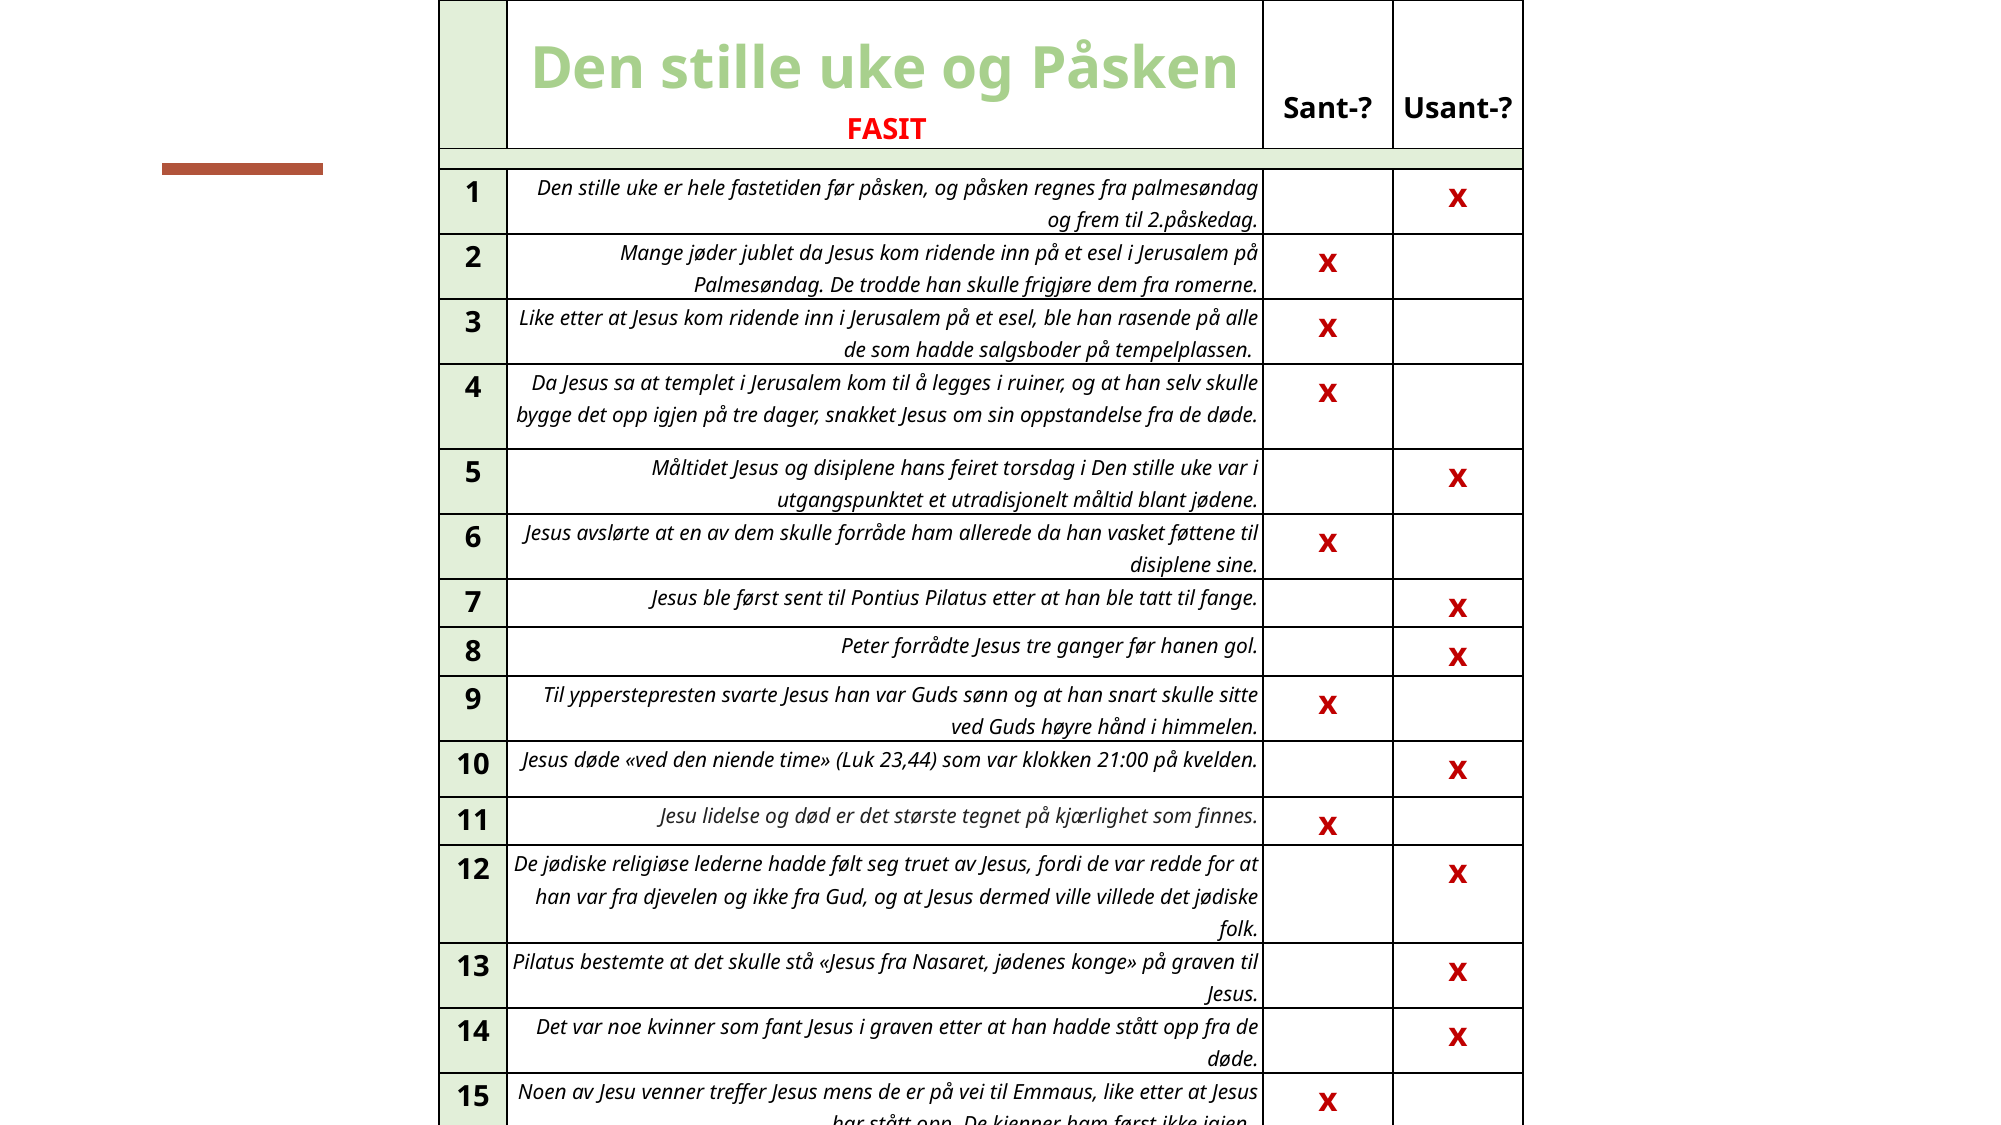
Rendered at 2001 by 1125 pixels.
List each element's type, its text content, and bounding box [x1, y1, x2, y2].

table_cell x [1264, 515, 1392, 578]
table_cell Måltidet Jesus og disiplene hans feiret torsdag i Den stille uke var i utgangspunktet et utradisjonelt måltid blant jødene. [508, 450, 1262, 513]
table_cell Jesus ble først sent til Pontius Pilatus etter at han ble tatt til fange. [508, 580, 1262, 626]
table_cell [440, 149, 1522, 168]
table_cell [1264, 628, 1392, 675]
table_cell Da Jesus sa at templet i Jerusalem kom til å legges i ruiner, og at han selv skulle bygge det opp igjen på tre dager, snakket Jesus om sin oppstandelse fra de døde. [508, 365, 1262, 448]
table_cell 2 [440, 235, 506, 298]
table_cell De jødiske religiøse lederne hadde følt seg truet av Jesus, fordi de var redde for at han var fra djevelen og ikke fra Gud, og at Jesus dermed ville villede det jødiske folk. [508, 846, 1262, 942]
table_cell 15 [440, 1074, 506, 1125]
table_cell x [1394, 628, 1522, 675]
table_cell Det var noe kvinner som fant Jesus i graven etter at han hadde stått opp fra de døde. [508, 1009, 1262, 1072]
table_cell [1264, 1009, 1392, 1072]
table_cell 6 [440, 515, 506, 578]
table_cell x [1394, 1009, 1522, 1072]
table_cell Jesus døde «ved den niende time» (Luk 23,44) som var klokken 21:00 på kvelden. [508, 742, 1262, 796]
table_cell [1264, 580, 1392, 626]
table_cell x [1264, 235, 1392, 298]
table_cell 10 [440, 742, 506, 796]
table_cell Pilatus bestemte at det skulle stå «Jesus fra Nasaret, jødenes konge» på graven til Jesus. [508, 944, 1262, 1007]
table_cell x [1394, 450, 1522, 513]
table_cell [1394, 677, 1522, 740]
table_cell Jesus avslørte at en av dem skulle forråde ham allerede da han vasket føttene til disiplene sine. [508, 515, 1262, 578]
table_cell x [1394, 846, 1522, 942]
table_cell x [1394, 742, 1522, 796]
table_cell Mange jøder jublet da Jesus kom ridende inn på et esel i Jerusalem på Palmesøndag. De trodde han skulle frigjøre dem fra romerne. [508, 235, 1262, 298]
table_cell x [1394, 170, 1522, 233]
table_cell 13 [440, 944, 506, 1007]
table_cell Jesu lidelse og død er det største tegnet på kjærlighet som finnes. [508, 798, 1262, 844]
table_cell 14 [440, 1009, 506, 1072]
table_cell 5 [440, 450, 506, 513]
table_cell Noen av Jesu venner treffer Jesus mens de er på vei til Emmaus, like etter at Jesus har stått opp. De kjenner ham først ikke igjen. [508, 1074, 1262, 1125]
table_cell Til ypperstepresten svarte Jesus han var Guds sønn og at han snart skulle sitte ved Guds høyre hånd i himmelen. [508, 677, 1262, 740]
table_cell x [1394, 580, 1522, 626]
table_header Den stille uke og Påsken FASIT [508, 1, 1262, 148]
table_cell 1 [440, 170, 506, 233]
table_cell x [1264, 365, 1392, 448]
table_cell [1394, 798, 1522, 844]
table_cell Den stille uke er hele fastetiden før påsken, og påsken regnes fra palmesøndag og frem til 2.påskedag. [508, 170, 1262, 233]
table_cell [1264, 170, 1392, 233]
table_cell [1394, 365, 1522, 448]
table_cell Like etter at Jesus kom ridende inn i Jerusalem på et esel, ble han rasende på alle de som hadde salgsboder på tempelplassen. [508, 300, 1262, 363]
table_cell x [1264, 798, 1392, 844]
table_cell 7 [440, 580, 506, 626]
table_cell Peter forrådte Jesus tre ganger før hanen gol. [508, 628, 1262, 675]
table_header [440, 1, 506, 148]
table_cell x [1394, 944, 1522, 1007]
table_cell x [1264, 1074, 1392, 1125]
table_header Sant-? [1264, 1, 1392, 148]
table_cell 11 [440, 798, 506, 844]
table_cell 8 [440, 628, 506, 675]
table_cell 3 [440, 300, 506, 363]
table_cell [1264, 450, 1392, 513]
table_cell x [1264, 300, 1392, 363]
table_cell [1264, 846, 1392, 942]
table_cell [1394, 515, 1522, 578]
table_cell [1394, 235, 1522, 298]
table_cell 12 [440, 846, 506, 942]
table_cell 4 [440, 365, 506, 448]
table_cell x [1264, 677, 1392, 740]
table_cell [1264, 742, 1392, 796]
table_cell [1394, 300, 1522, 363]
table_cell [1394, 1074, 1522, 1125]
table_cell [1264, 944, 1392, 1007]
table_header Usant-? [1394, 1, 1522, 148]
table_cell 9 [440, 677, 506, 740]
